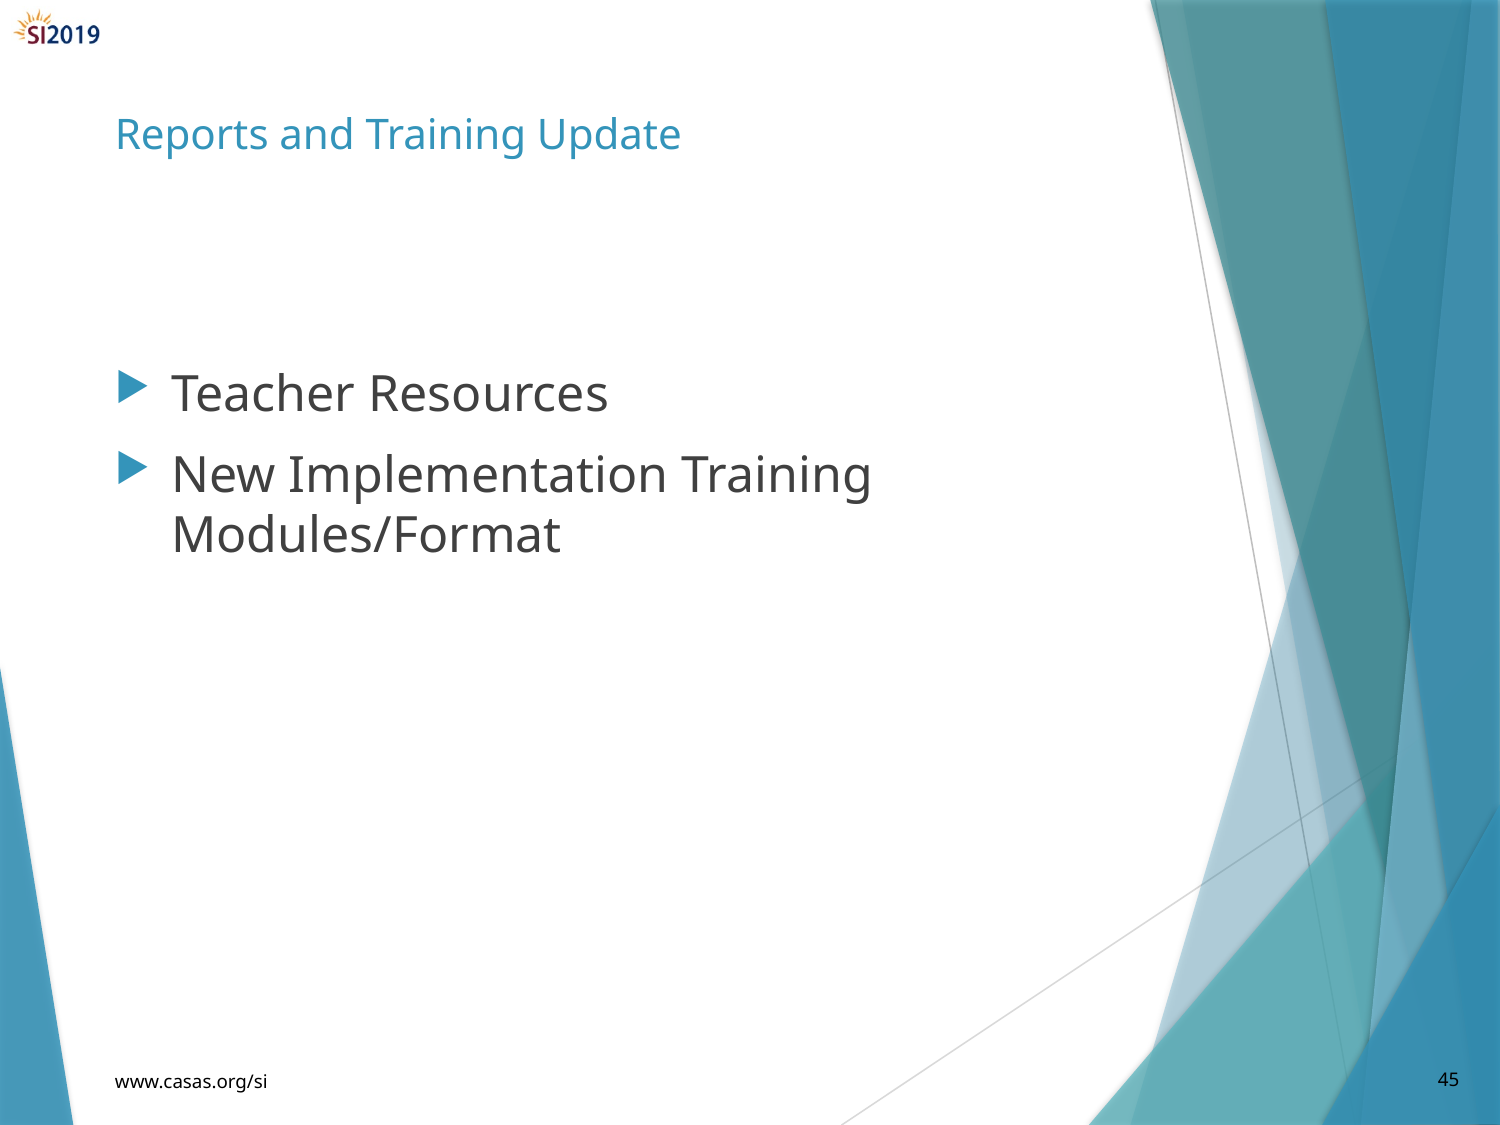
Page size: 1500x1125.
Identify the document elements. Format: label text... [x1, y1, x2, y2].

picture [11, 6, 100, 46]
footer www.casas.org/si [99, 1050, 859, 1111]
slide_number 45 [1390, 1050, 1475, 1111]
title Reports and Training Update [99, 99, 1142, 317]
list Teacher Resources New Implementation Training Modules/Format [99, 354, 1142, 1009]
